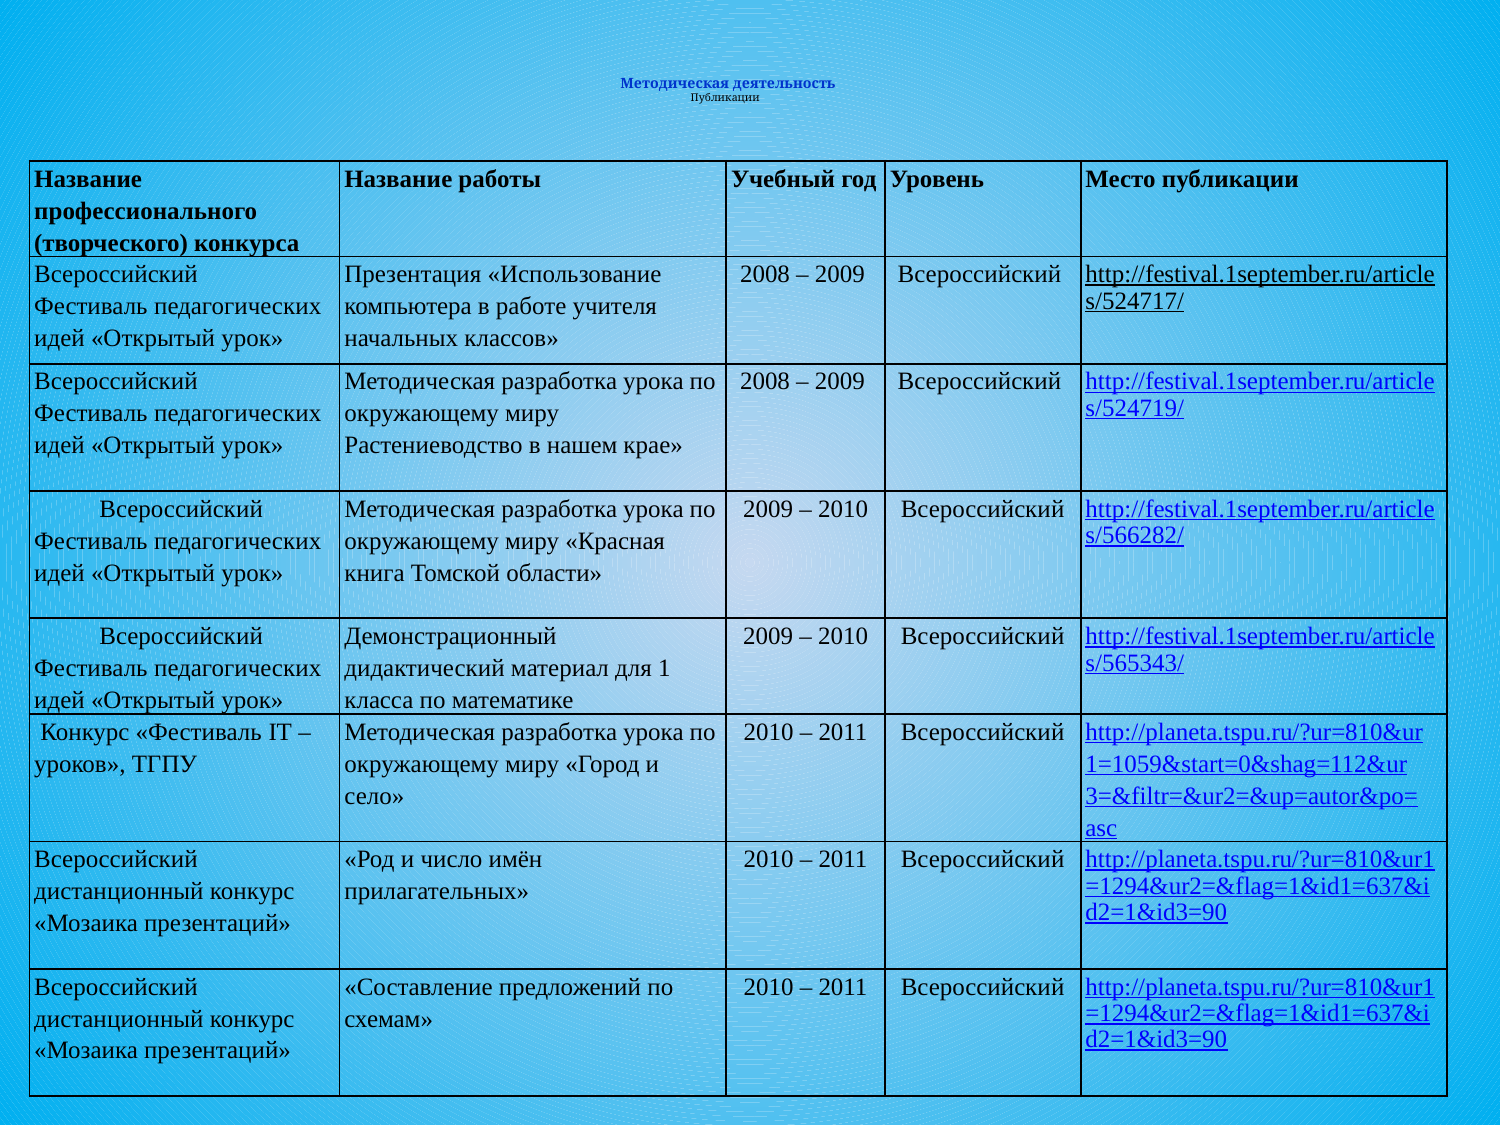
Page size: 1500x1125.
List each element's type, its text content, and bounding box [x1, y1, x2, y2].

table_cell 2010 – 2011 [727, 842, 884, 968]
table_cell Всероссийский [886, 970, 1080, 1095]
table_cell «Род и число имён прилагательных» [340, 842, 725, 968]
table_cell Всероссийский [886, 492, 1080, 617]
table_cell Всероссийский [886, 619, 1080, 713]
title Методическая деятельность Публикации [53, 66, 1404, 112]
table_cell 2010 – 2011 [727, 715, 884, 841]
table_cell Всероссийский [886, 715, 1080, 841]
table_cell Презентация «Использование компьютера в работе учителя начальных классов» [340, 257, 725, 363]
table_cell Методическая разработка урока по окружающему миру Растениеводство в нашем крае» [340, 365, 725, 490]
table_cell 2008 – 2009 [727, 365, 884, 490]
table_header Название работы [340, 162, 725, 256]
table_cell Всероссийский дистанционный конкурс «Мозаика презентаций» [30, 842, 339, 968]
table_cell http://planeta.tspu.ru/?ur=810&ur1=1294&ur2=&flag=1&id1=637&id2=1&id3=90 [1082, 970, 1446, 1095]
table_cell Всероссийский дистанционный конкурс «Мозаика презентаций» [30, 970, 339, 1095]
table_cell Методическая разработка урока по окружающему миру «Красная книга Томской области» [340, 492, 725, 617]
table_cell Всероссийский [886, 365, 1080, 490]
table_cell Всероссийский Фестиваль педагогических идей «Открытый урок» [30, 365, 339, 490]
table_cell 2010 – 2011 [727, 970, 884, 1095]
table_cell http://festival.1september.ru/articles/565343/ [1082, 619, 1446, 713]
table_cell http://planeta.tspu.ru/?ur=810&ur1=1059&start=0&shag=112&ur3=&filtr=&ur2=&up=autor&po=asc [1082, 715, 1446, 841]
table_cell Демонстрационный дидактический материал для 1 класса по математике [340, 619, 725, 713]
table_cell Конкурс «Фестиваль IT – уроков», ТГПУ [30, 715, 339, 841]
table_cell Всероссийский [886, 257, 1080, 363]
table_header Название профессионального (творческого) конкурса [30, 162, 339, 256]
table_header Учебный год [727, 162, 884, 256]
table_cell http://festival.1september.ru/articles/566282/ [1082, 492, 1446, 617]
table_cell http://planeta.tspu.ru/?ur=810&ur1=1294&ur2=&flag=1&id1=637&id2=1&id3=90 [1082, 842, 1446, 968]
table_cell http://festival.1september.ru/articles/524717/ [1082, 257, 1446, 363]
table_cell http://festival.1september.ru/articles/524719/ [1082, 365, 1446, 490]
table_cell 2009 – 2010 [727, 492, 884, 617]
table_cell Всероссийский Фестиваль педагогических идей «Открытый урок» [30, 492, 339, 617]
table_cell Всероссийский [886, 842, 1080, 968]
table_header Место публикации [1082, 162, 1446, 256]
table_header Уровень [886, 162, 1080, 256]
table_cell Всероссийский Фестиваль педагогических идей «Открытый урок» [30, 257, 339, 363]
table_cell 2009 – 2010 [727, 619, 884, 713]
table_cell Всероссийский Фестиваль педагогических идей «Открытый урок» [30, 619, 339, 713]
table_cell «Составление предложений по схемам» [340, 970, 725, 1095]
table_cell Методическая разработка урока по окружающему миру «Город и село» [340, 715, 725, 841]
table_cell 2008 – 2009 [727, 257, 884, 363]
